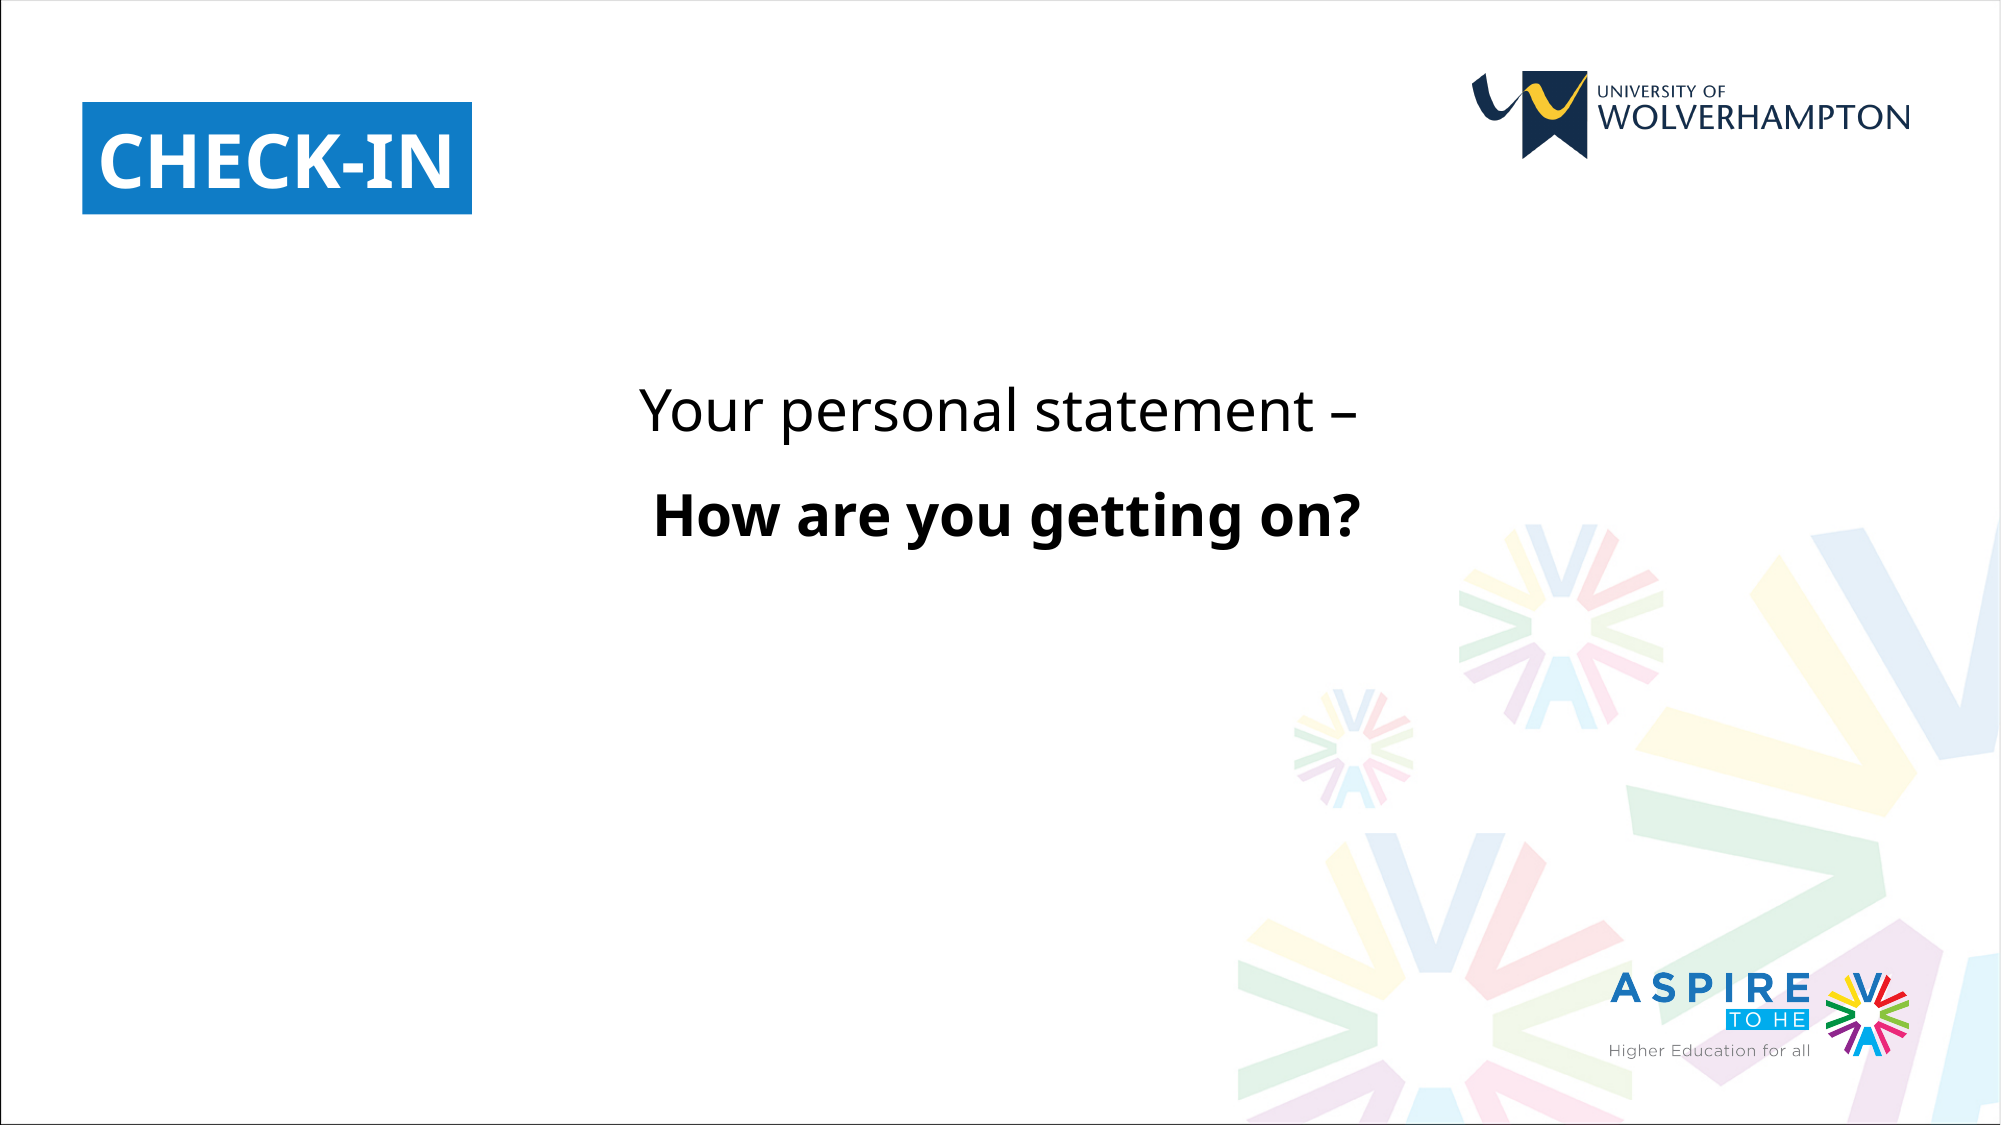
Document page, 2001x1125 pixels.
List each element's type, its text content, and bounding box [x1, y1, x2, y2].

text_box CHECK-IN [81, 101, 473, 215]
picture [0, 0, 2001, 1125]
text_box Your personal statement – How are you getting on? [208, 331, 1805, 556]
